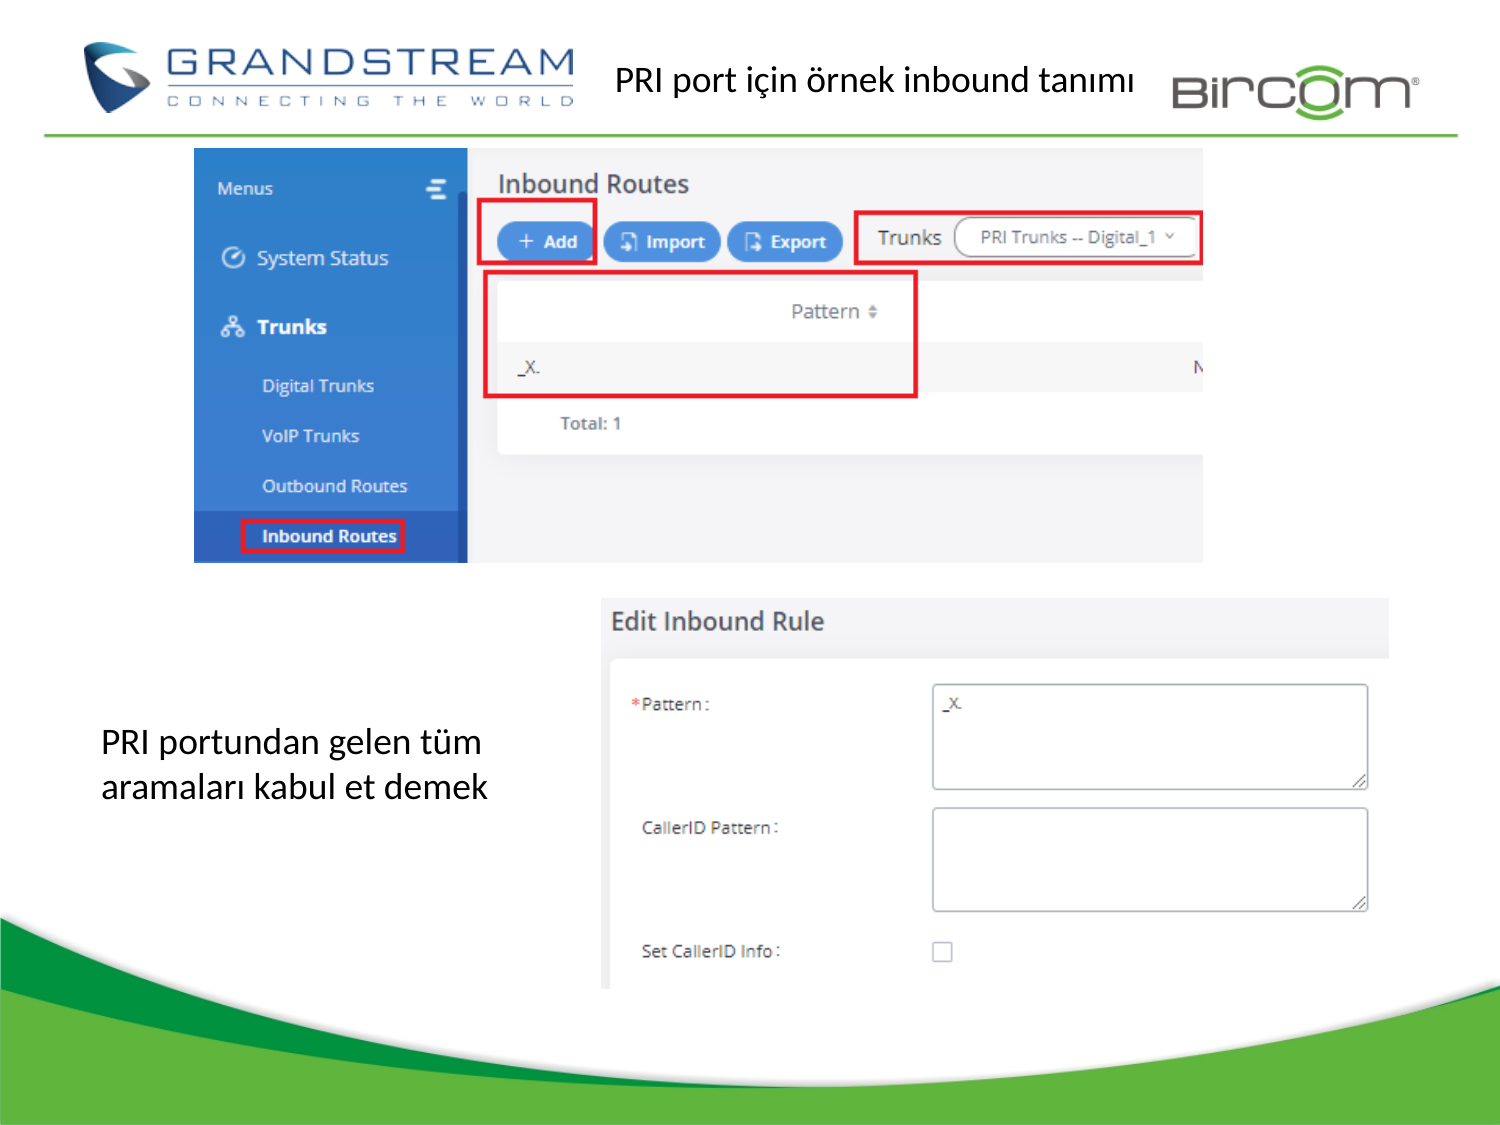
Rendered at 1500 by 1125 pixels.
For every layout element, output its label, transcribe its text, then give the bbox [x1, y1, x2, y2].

picture [0, 0, 1500, 1125]
text_box PRI portundan gelen tüm aramaları kabul et demek [86, 709, 504, 815]
text_box PRI port için örnek inbound tanımı [599, 47, 1151, 108]
